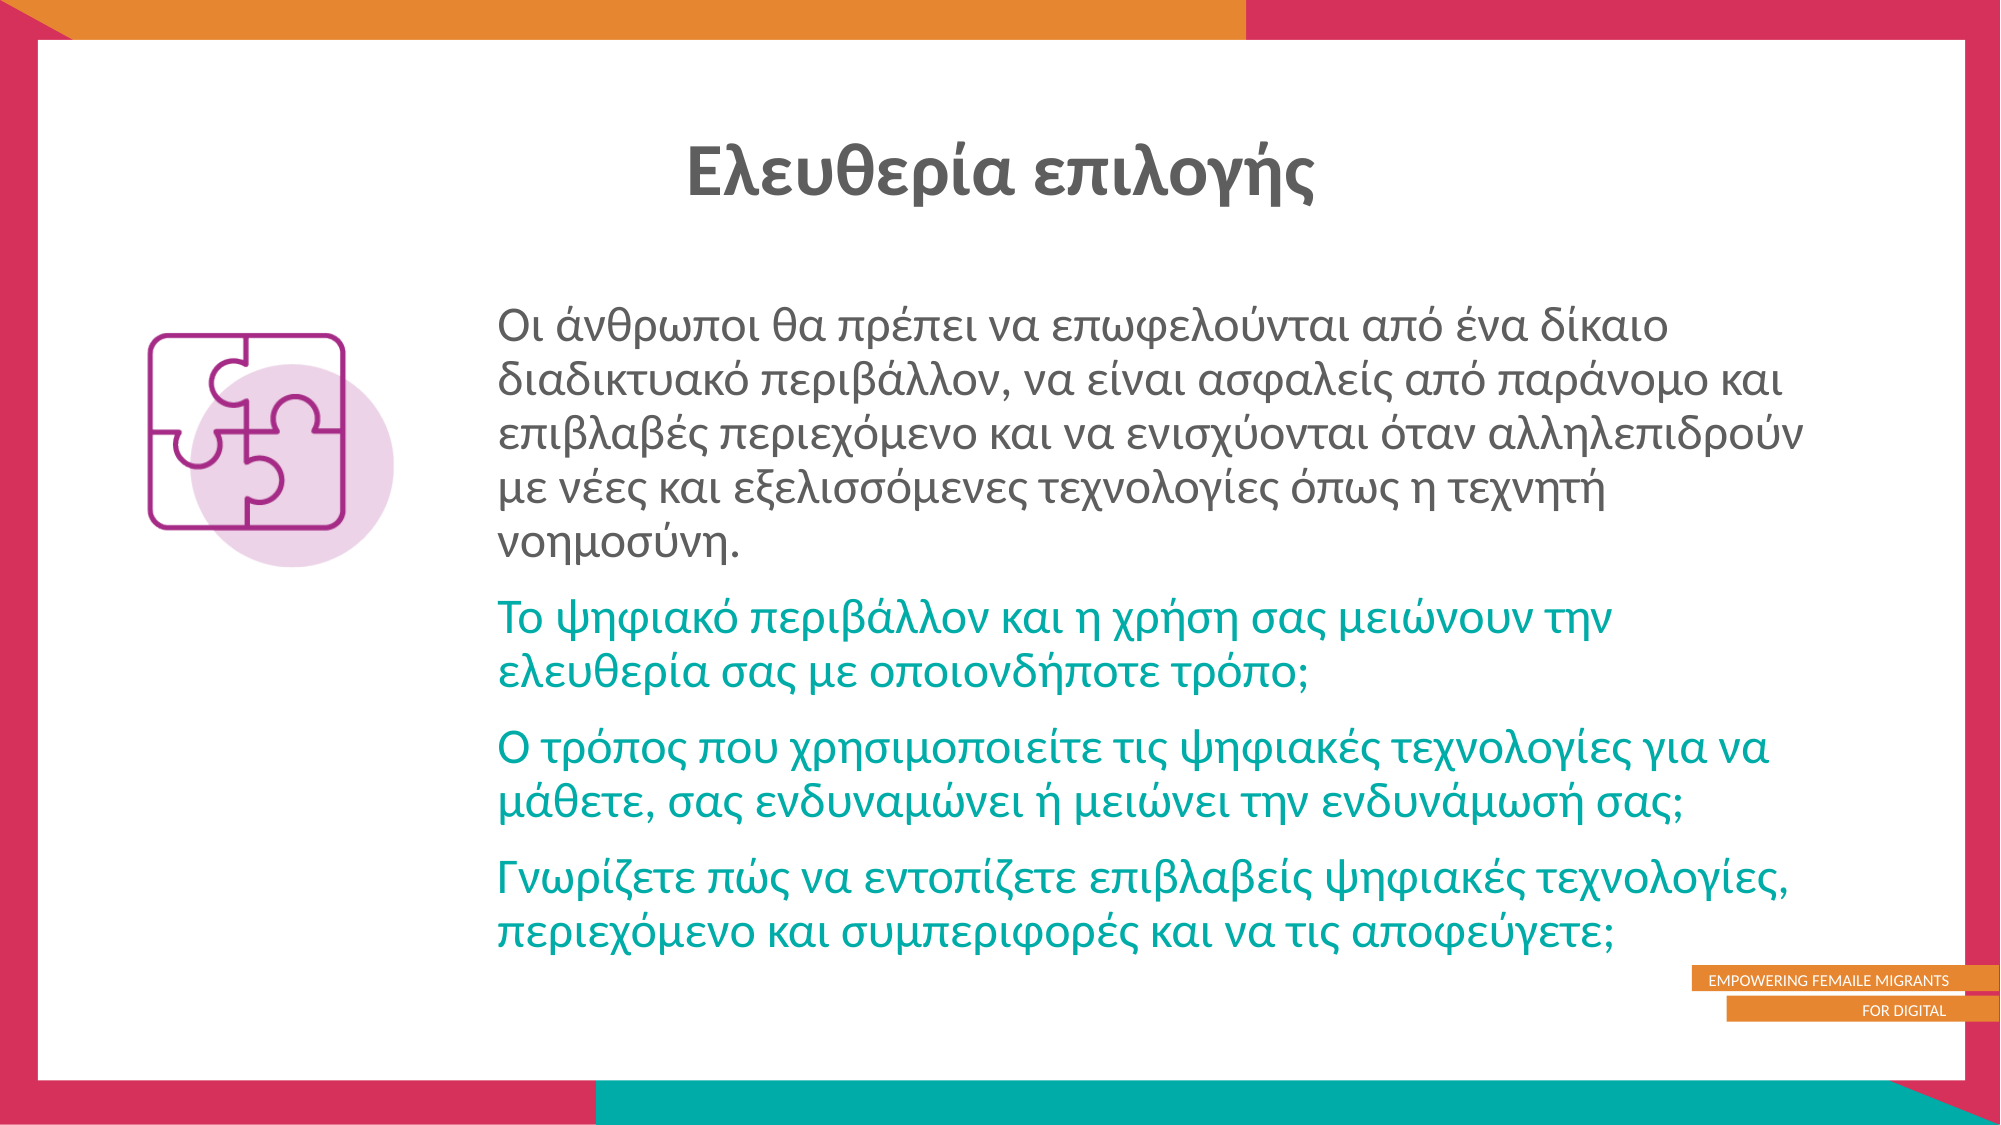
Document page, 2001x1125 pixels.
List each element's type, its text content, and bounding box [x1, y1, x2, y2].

text_box Οι άνθρωποι θα πρέπει να επωφελούνται από ένα δίκαιο διαδικτυακό περιβάλλον, να είναι ασφαλείς από παράνομο και επιβλαβές περιεχόμενο και να ενισχύονται όταν αλληλεπιδρούν με νέες και εξελισσόμενες τεχνολογίες όπως η τεχνητή νοημοσύνη. Το ψηφιακό περιβάλλον και η χρήση σας μειώνουν την ελευθερία σας με οποιονδήποτε τρόπο; Ο τρόπος που χρησιμοποιείτε τις ψηφιακές τεχνολογίες για να μάθετε, σας ενδυναμώνει ή μειώνει την ενδυνάμωσή σας; Γνωρίζετε πώς να εντοπίζετε επιβλαβείς ψηφιακές τεχνολογίες, περιεχόμενο και συμπεριφορές και να τις αποφεύγετε; [482, 291, 1833, 872]
picture [84, 268, 431, 614]
text_box Ελευθερία επιλογής [84, 123, 1918, 262]
